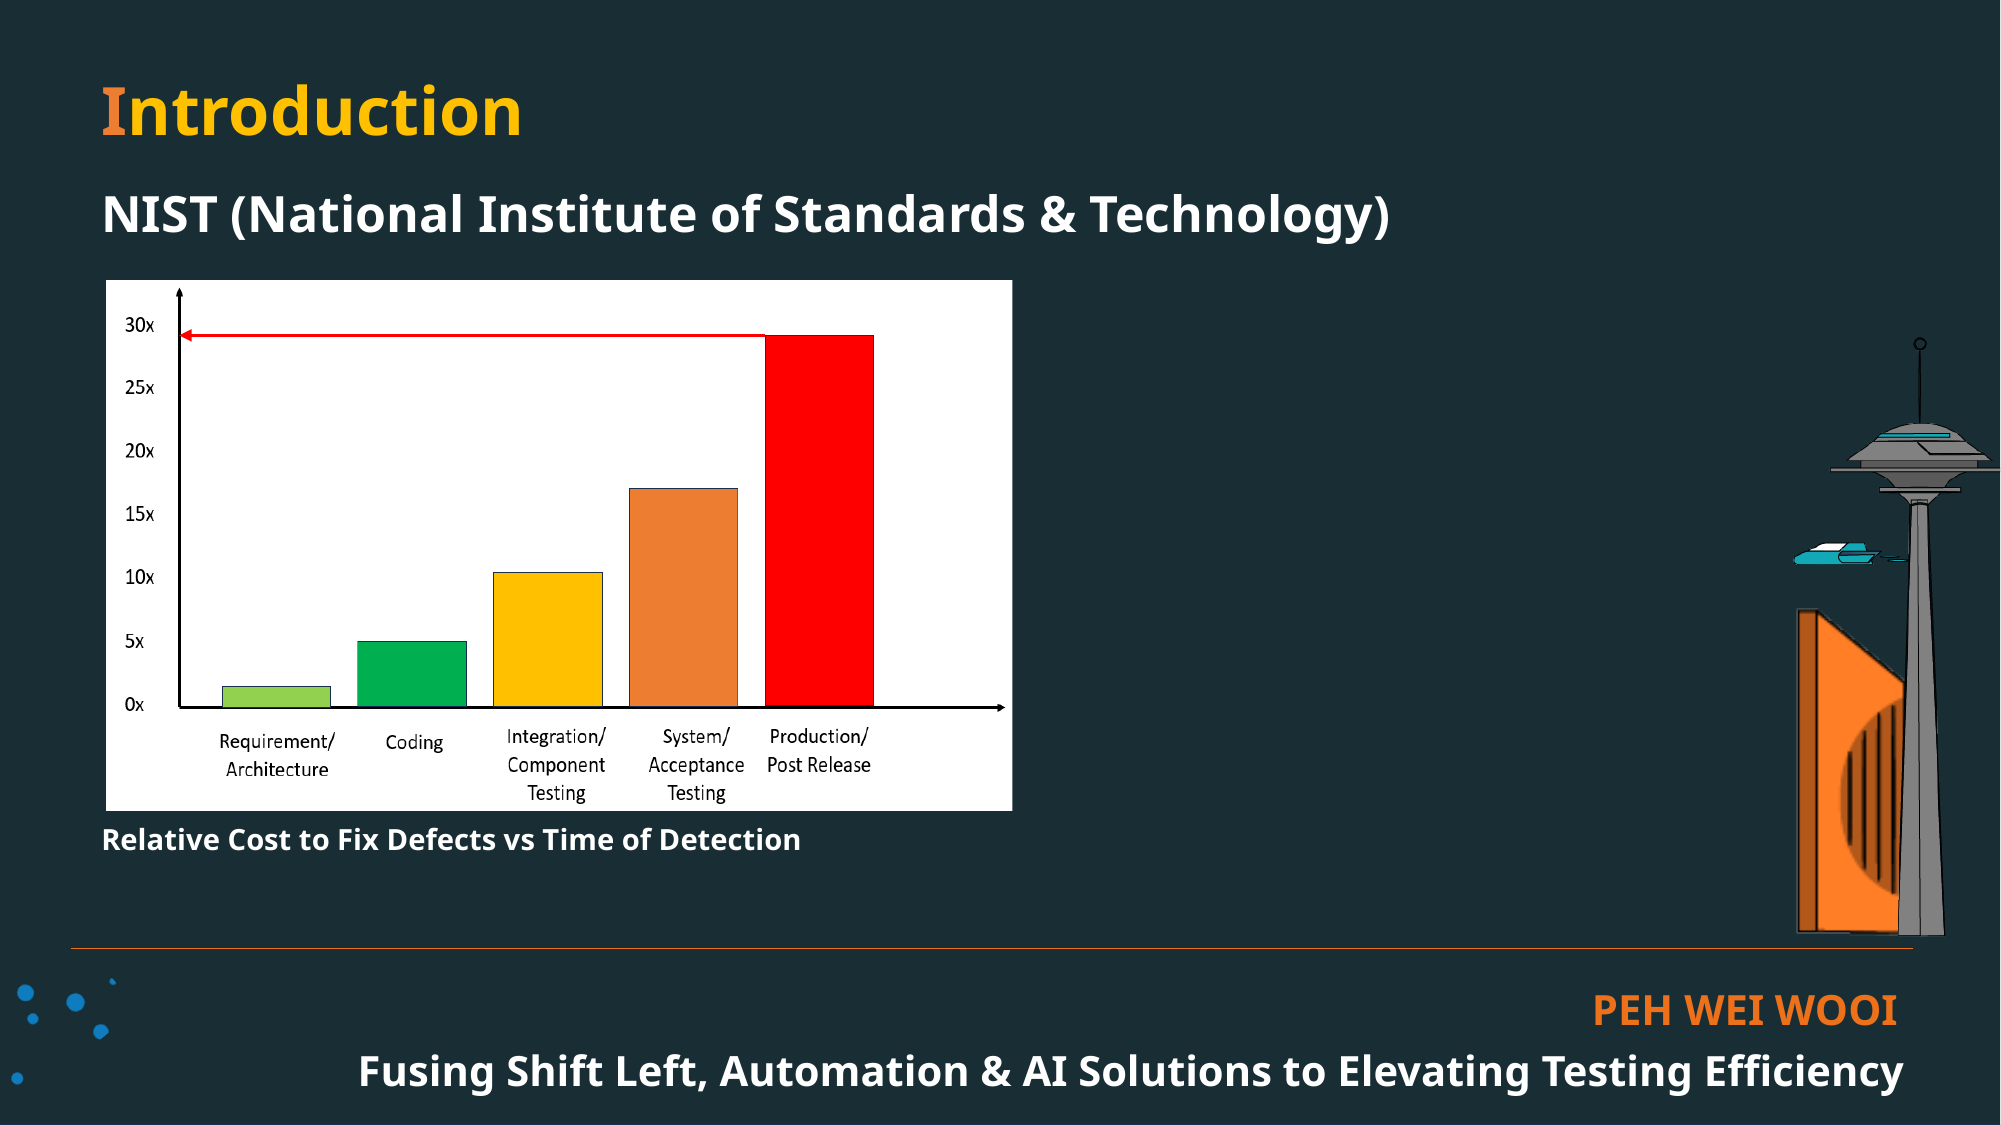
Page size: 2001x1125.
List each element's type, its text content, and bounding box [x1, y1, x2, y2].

text_box Relative Cost to Fix Defects vs Time of Detection [86, 813, 993, 864]
text_box Fusing Shift Left, Automation & AI Solutions to Elevating Testing Efficiency [218, 1042, 1920, 1079]
text_box PEH WEI WOOI [1198, 981, 1913, 1034]
picture [106, 280, 1013, 811]
text_box NIST (National Institute of Standards & Technology) [86, 175, 1591, 250]
text_box Introduction [86, 61, 660, 157]
picture [1722, 277, 2001, 1030]
